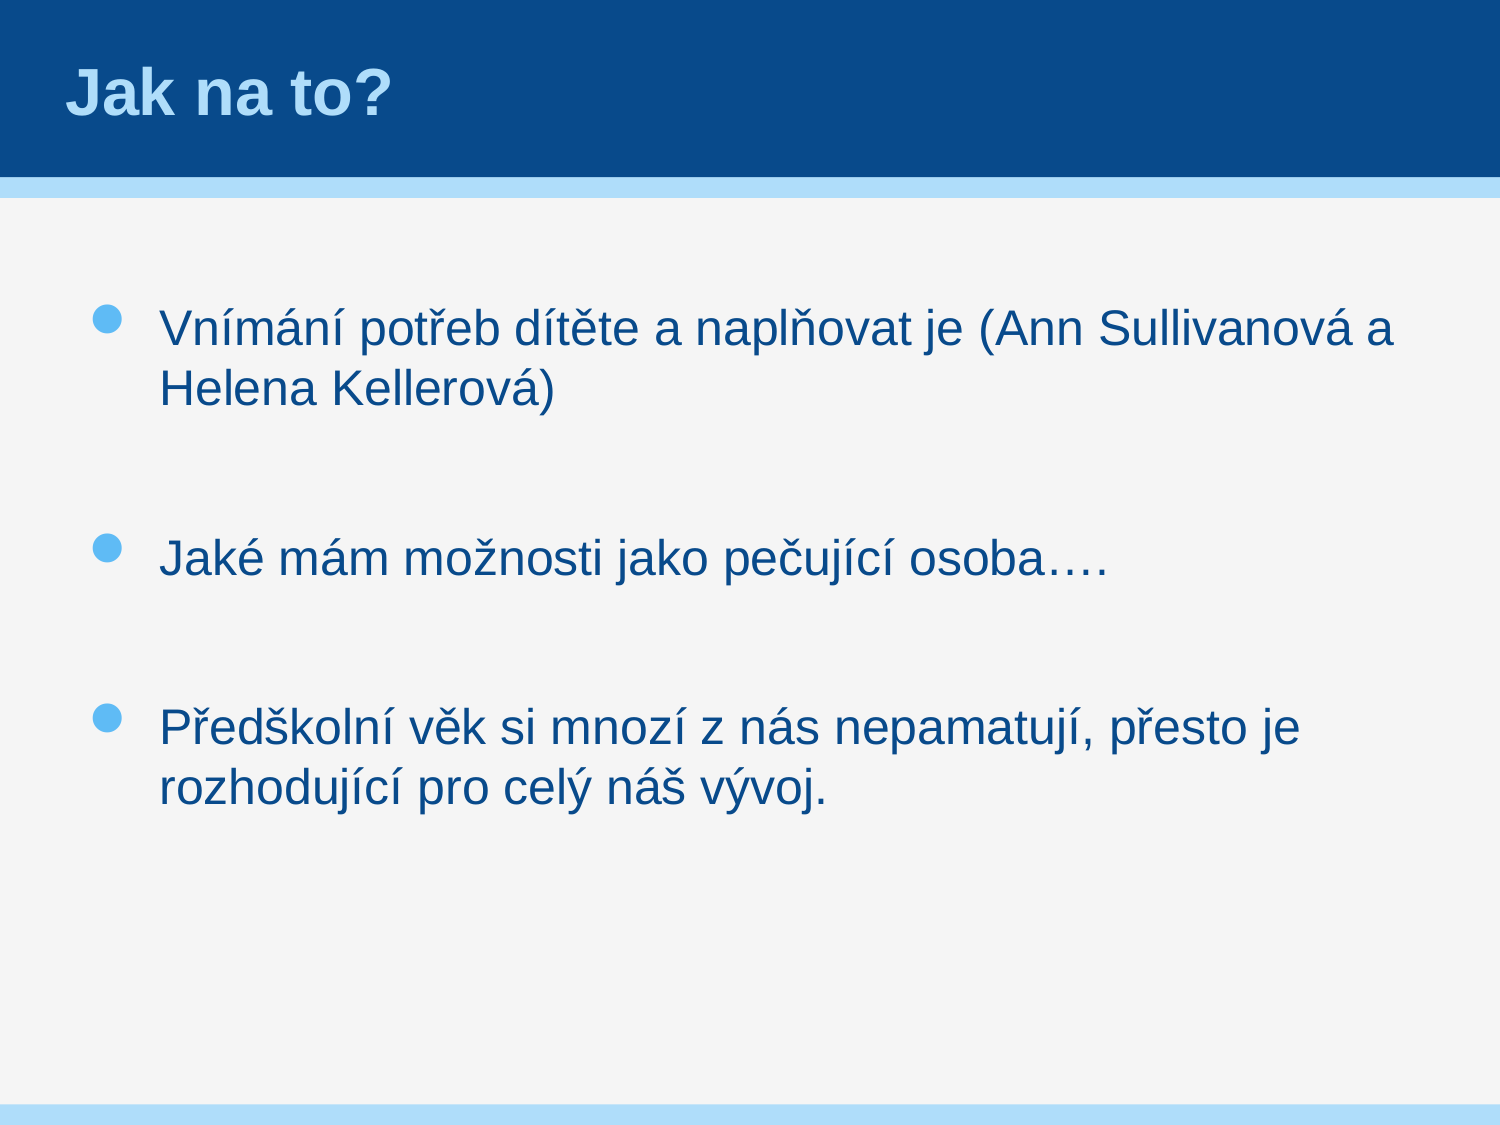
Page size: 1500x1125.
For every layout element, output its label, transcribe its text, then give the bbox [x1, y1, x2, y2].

title Jak na to? [59, 0, 1441, 178]
list Vnímání potřeb dítěte a naplňovat je (Ann Sullivanová a Helena Kellerová) Jaké mám možnosti jako pečující osoba…. Předškolní věk si mnozí z nás nepamatují, přesto je rozhodující pro celý náš vývoj. [88, 295, 1412, 1005]
